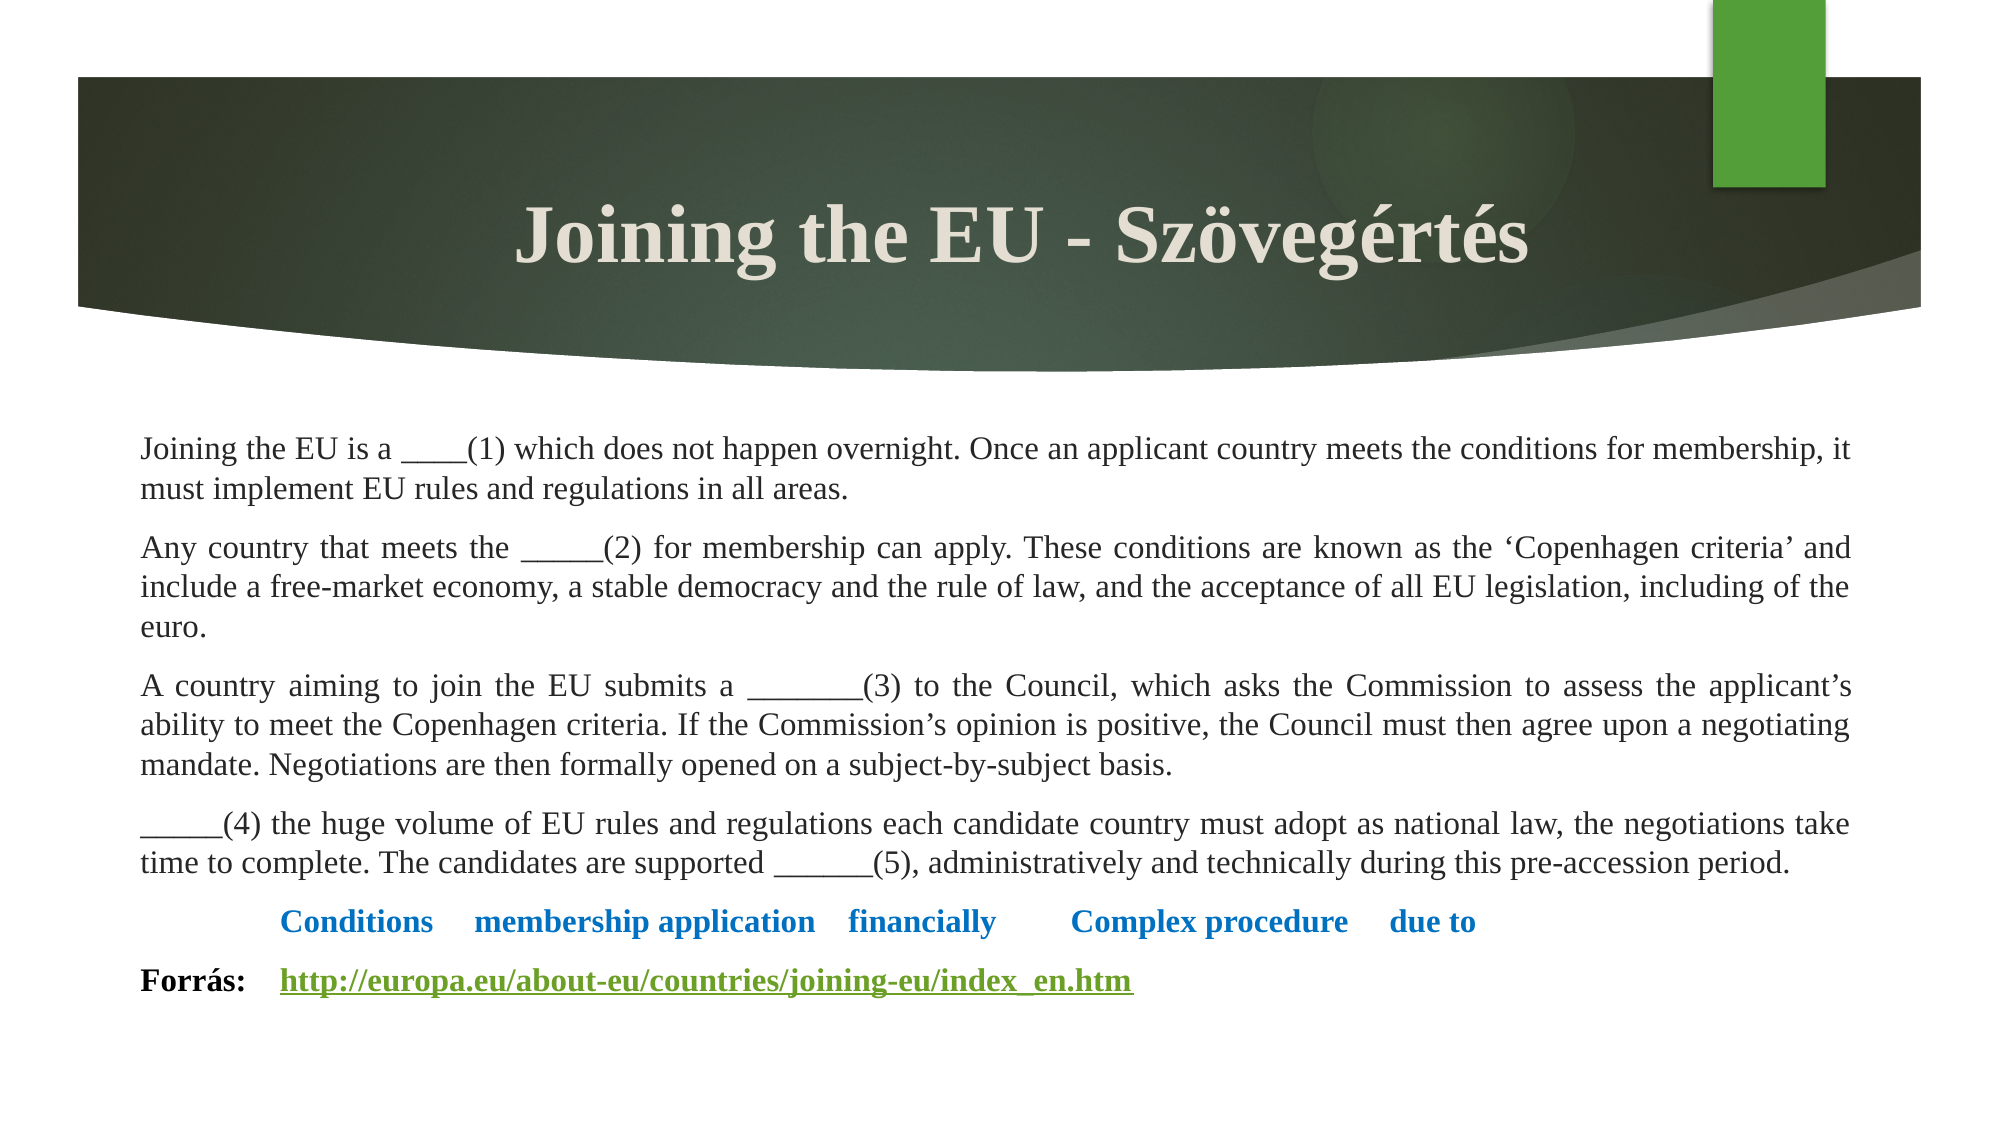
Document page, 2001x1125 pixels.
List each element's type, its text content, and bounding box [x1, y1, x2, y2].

title Joining the EU - Szövegértés [498, 168, 1936, 289]
list Joining the EU is a ____(1) which does not happen overnight. Once an applicant country meets the conditions for membership, it must implement EU rules and regulations in all areas. Any country that meets the _____(2) for membership can apply. These conditions are known as the ‘Copenhagen criteria’ and include a free-market economy, a stable democracy and the rule of law, and the acceptance of all EU legislation, including of the euro. A country aiming to join the EU submits a _______(3) to the Council, which asks the Commission to assess the applicant’s ability to meet the Copenhagen criteria. If the Commission’s opinion is positive, the Council must then agree upon a negotiating mandate. Negotiations are then formally opened on a subject-by-subject basis. _____(4) the huge volume of EU rules and regulations each candidate country must adopt as national law, the negotiations take time to complete. The candidates are supported ______(5), administratively and technically during this pre-accession period. Conditions membership application financially Complex procedure due to Forrás: http://europa.eu/about-eu/countries/joining-eu/index_en.htm [125, 419, 1870, 1042]
